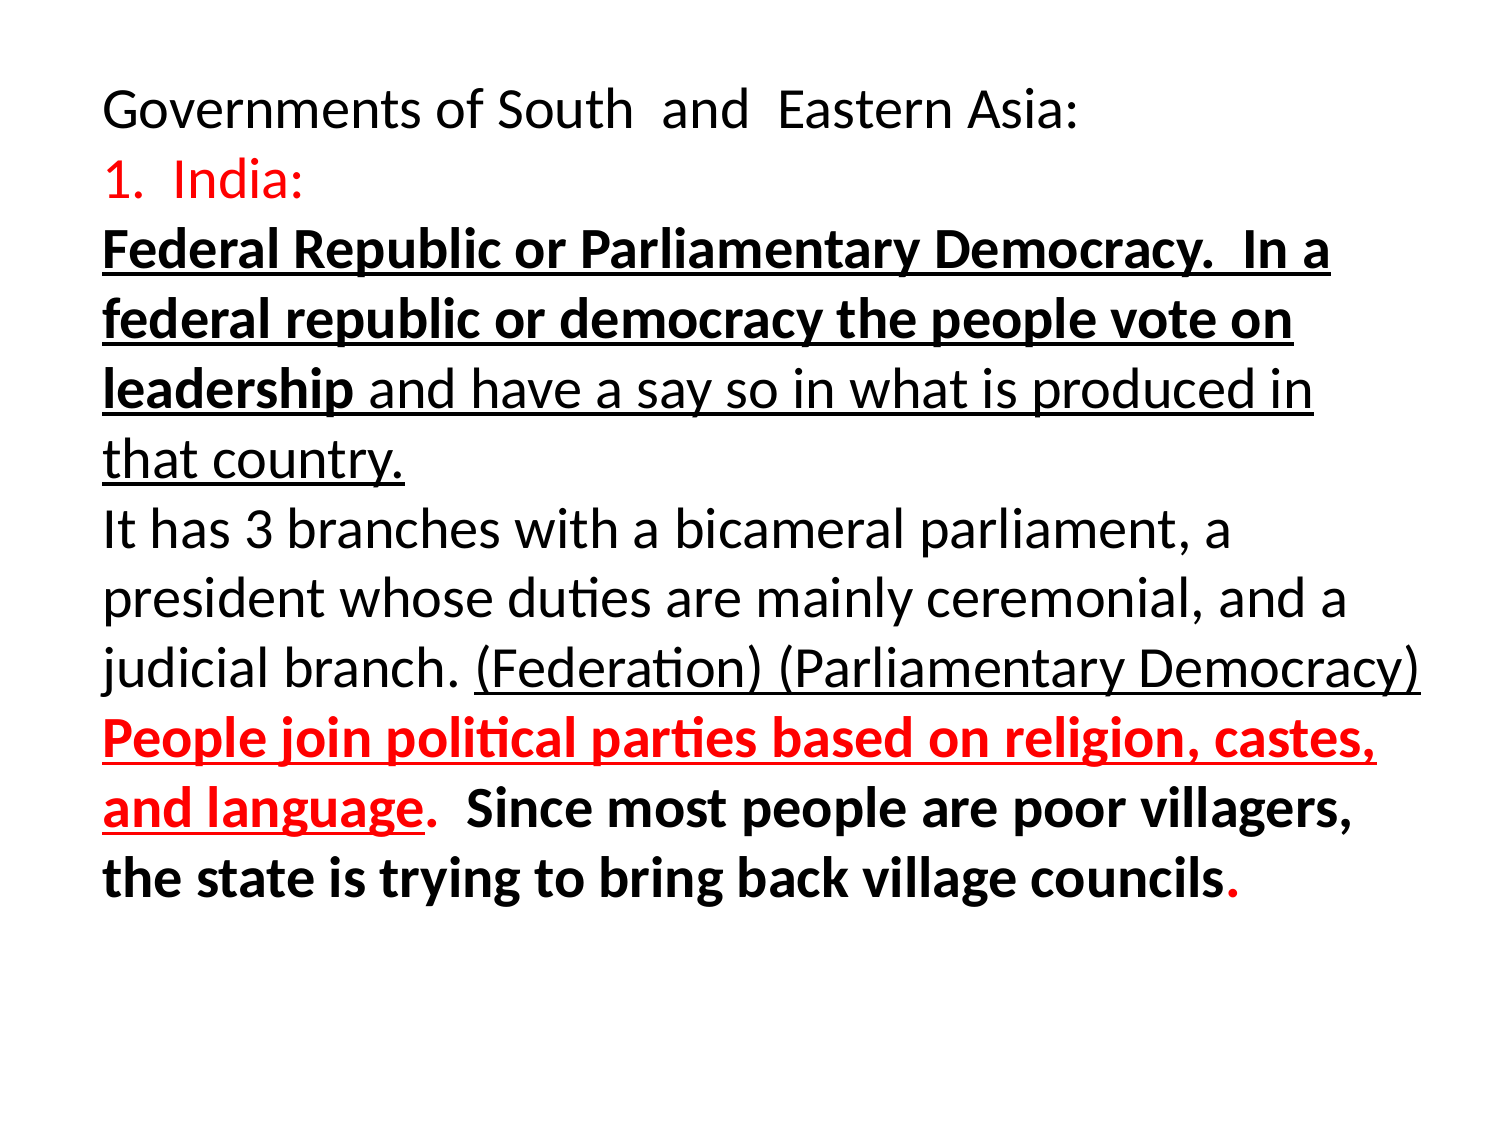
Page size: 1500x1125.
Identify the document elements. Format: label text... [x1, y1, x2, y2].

text_box Governments of South and Eastern Asia: 1. India: Federal Republic or Parliamentary Democracy. In a federal republic or democracy the people vote on leadership and have a say so in what is produced in that country. It has 3 branches with a bicameral parliament, a president whose duties are mainly ceremonial, and a judicial branch. (Federation) (Parliamentary Democracy) People join political parties based on religion, castes, and language. Since most people are poor villagers, the state is trying to bring back village councils. [87, 62, 1438, 917]
